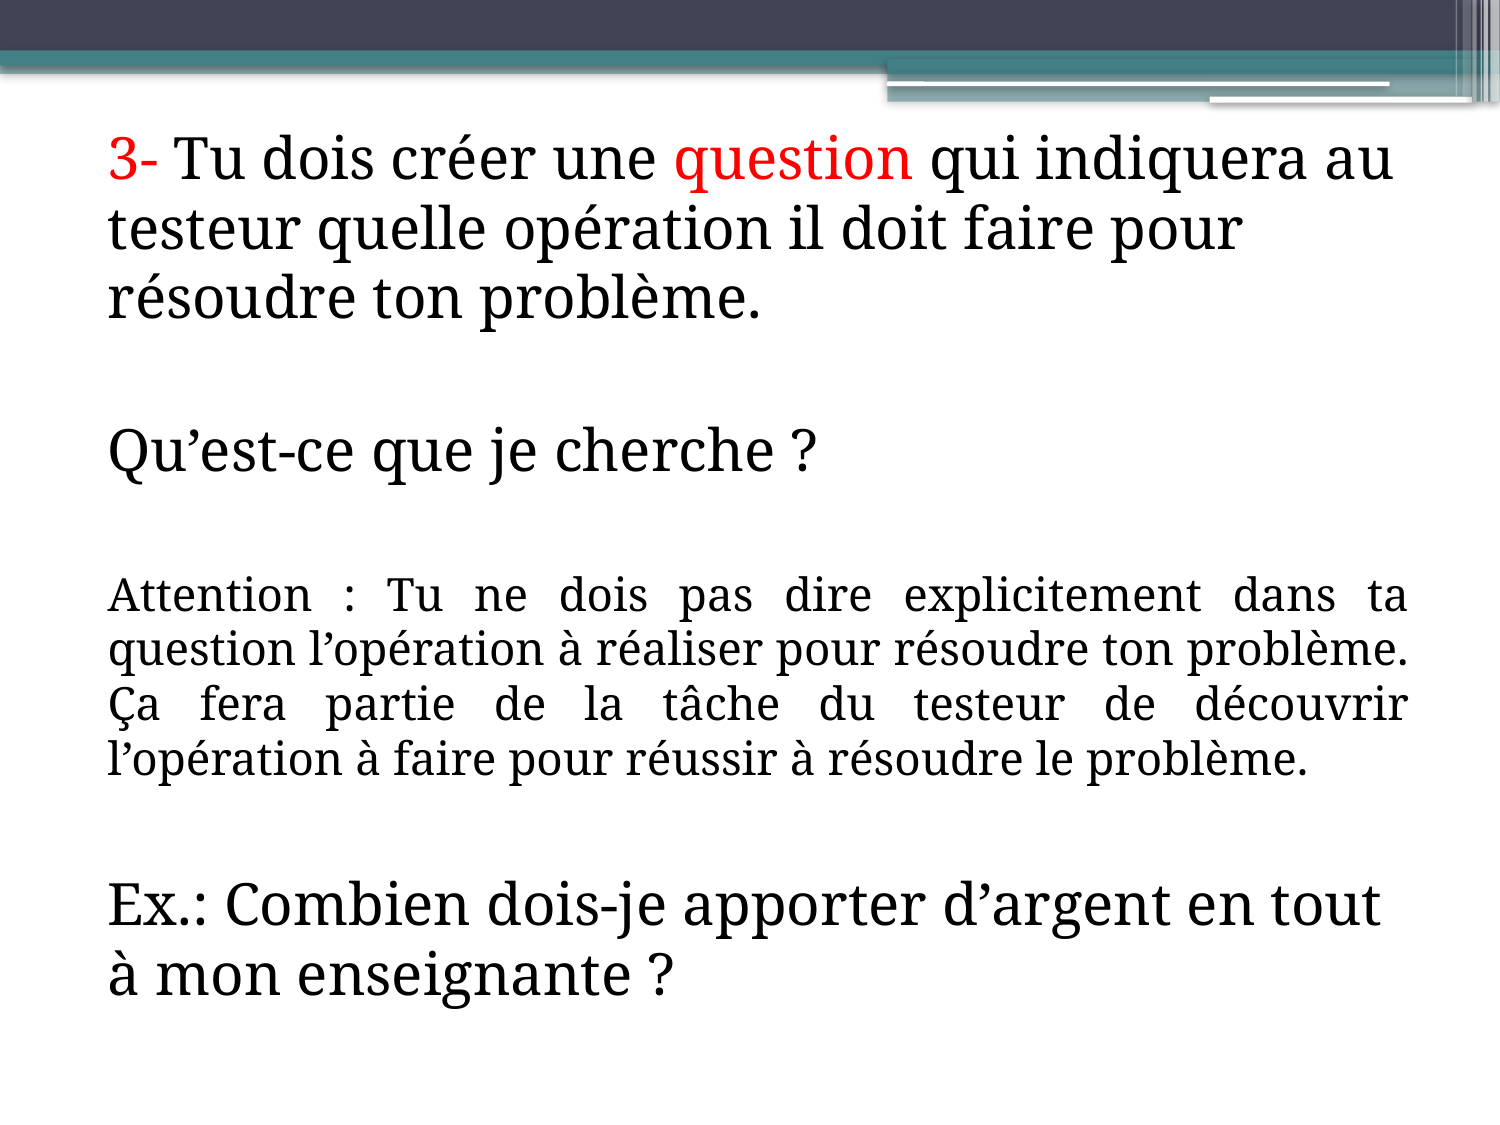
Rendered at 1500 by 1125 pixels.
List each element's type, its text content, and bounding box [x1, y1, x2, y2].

list 3- Tu dois créer une question qui indiquera au testeur quelle opération il doit faire pour résoudre ton problème. Qu’est-ce que je cherche ? Attention : Tu ne dois pas dire explicitement dans ta question l’opération à réaliser pour résoudre ton problème. Ça fera partie de la tâche du testeur de découvrir l’opération à faire pour réussir à résoudre le problème. Ex.: Combien dois-je apporter d’argent en tout à mon enseignante ? [75, 113, 1425, 1079]
